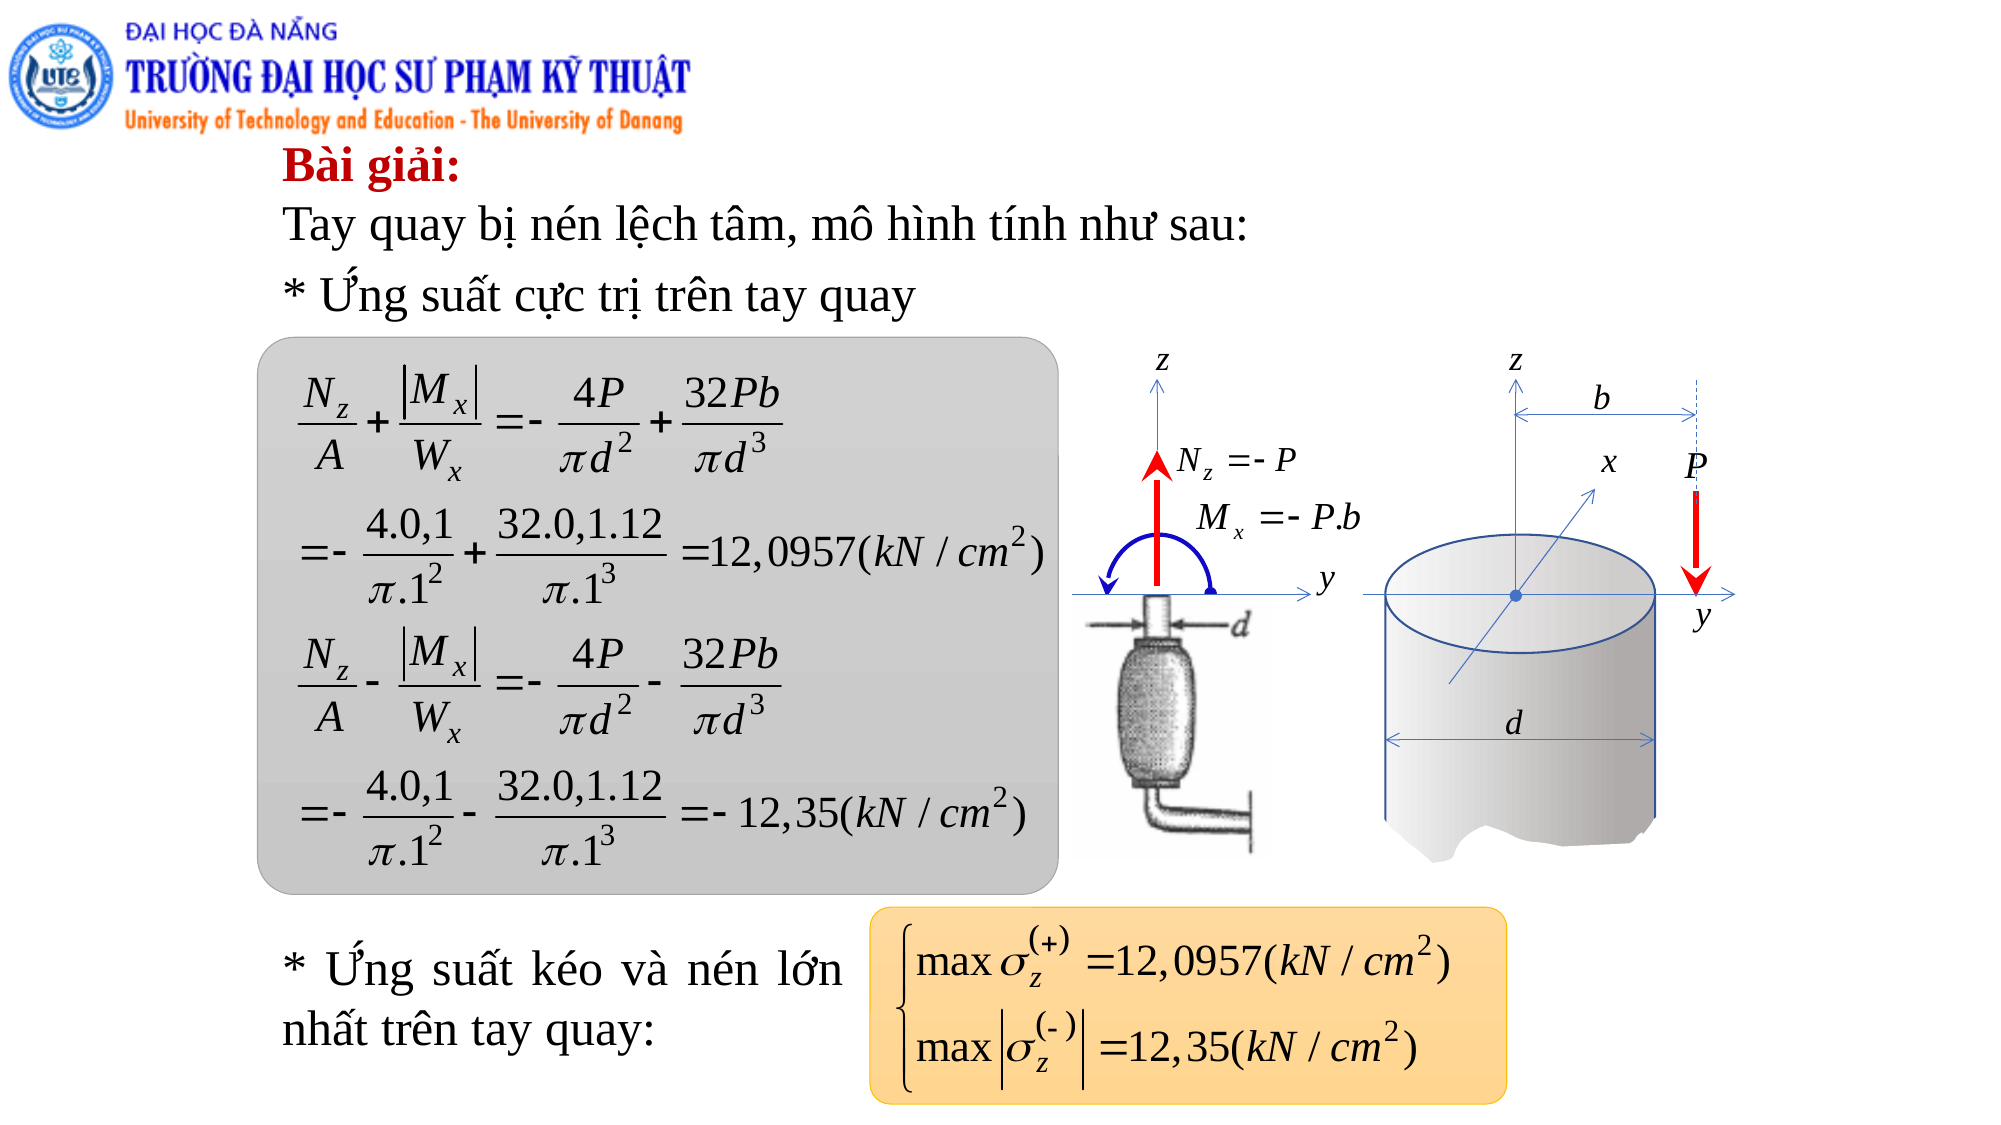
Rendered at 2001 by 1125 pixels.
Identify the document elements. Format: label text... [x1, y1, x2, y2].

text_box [1072, 349, 1736, 908]
text_box * Ứng suất kéo và nén lớn nhất trên tay quay: [267, 927, 859, 1063]
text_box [257, 337, 1059, 895]
text_box * Ứng suất cực trị trên tay quay [267, 253, 1319, 329]
text_box Tay quay bị nén lệch tâm, mô hình tính như sau: [267, 183, 1319, 253]
text_box Bài giải: [267, 124, 1750, 199]
picture [0, 2, 698, 153]
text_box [869, 907, 1507, 1105]
